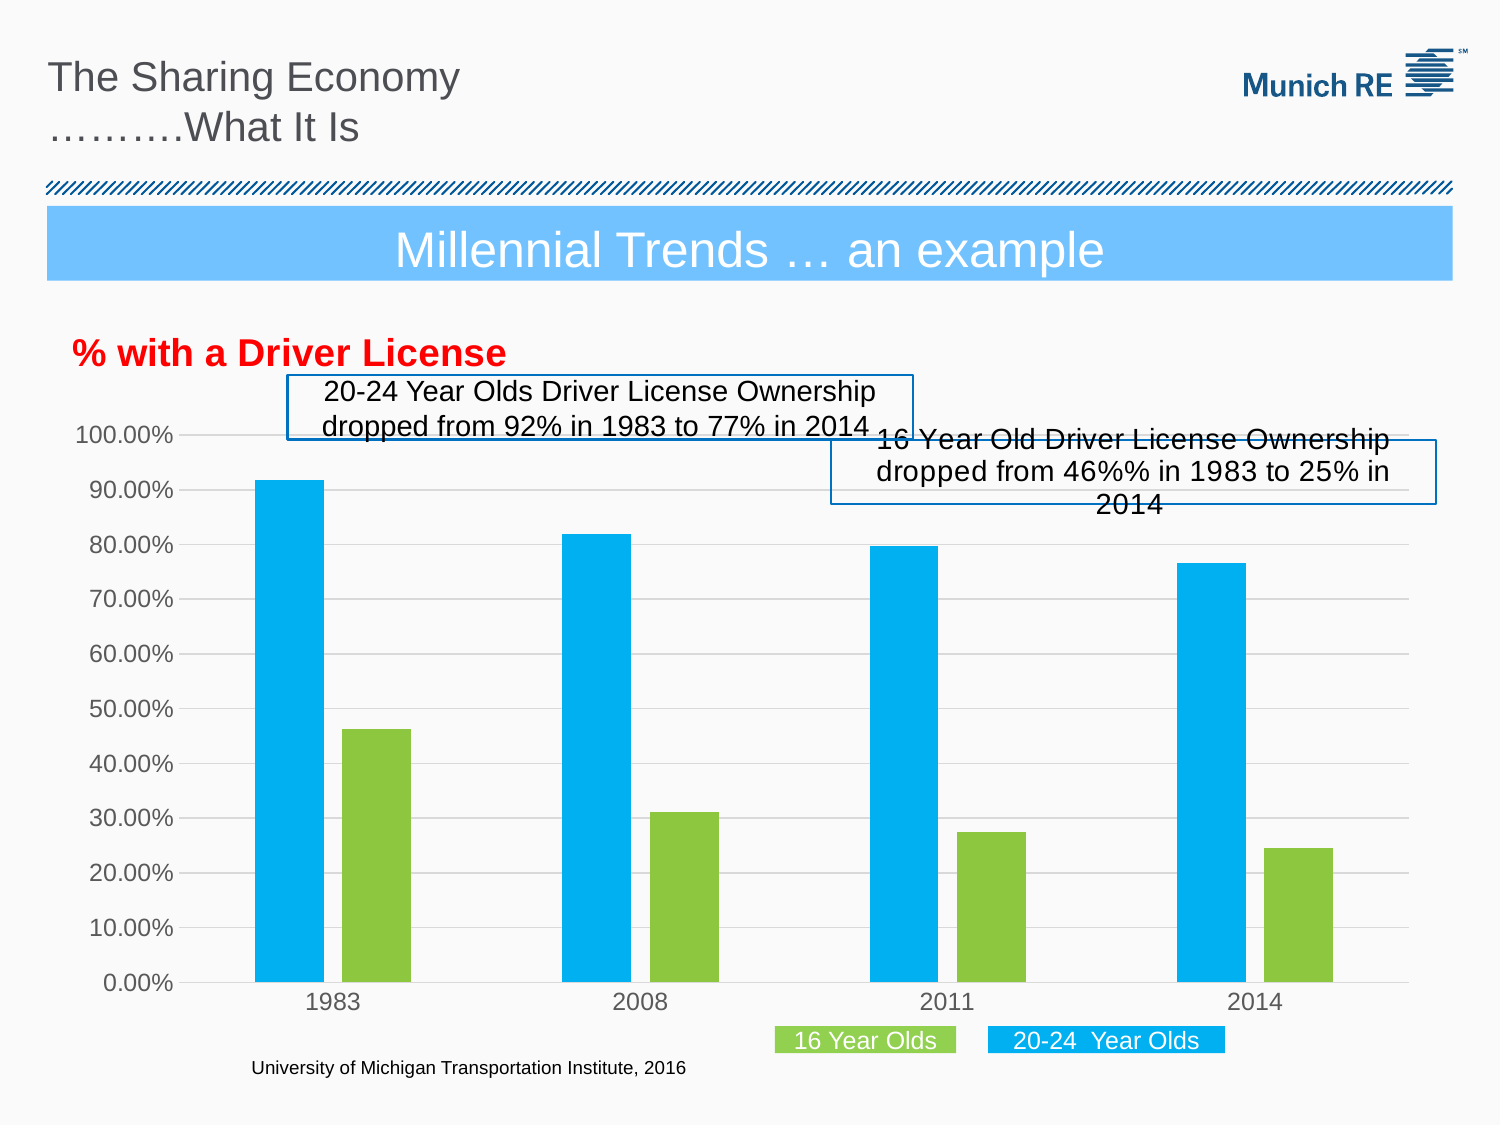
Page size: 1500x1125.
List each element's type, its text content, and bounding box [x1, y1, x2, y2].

text_box 16 Year Olds [773, 1037, 958, 1055]
chart [46, 318, 1438, 1030]
list Millennial Trends … an example [47, 205, 1453, 281]
title The Sharing Economy ……….What It Is [47, 50, 1170, 169]
text_box University of Michigan Transportation Institute, 2016 [85, 1037, 852, 1106]
text_box 20-24 Year Olds [986, 1037, 1227, 1055]
